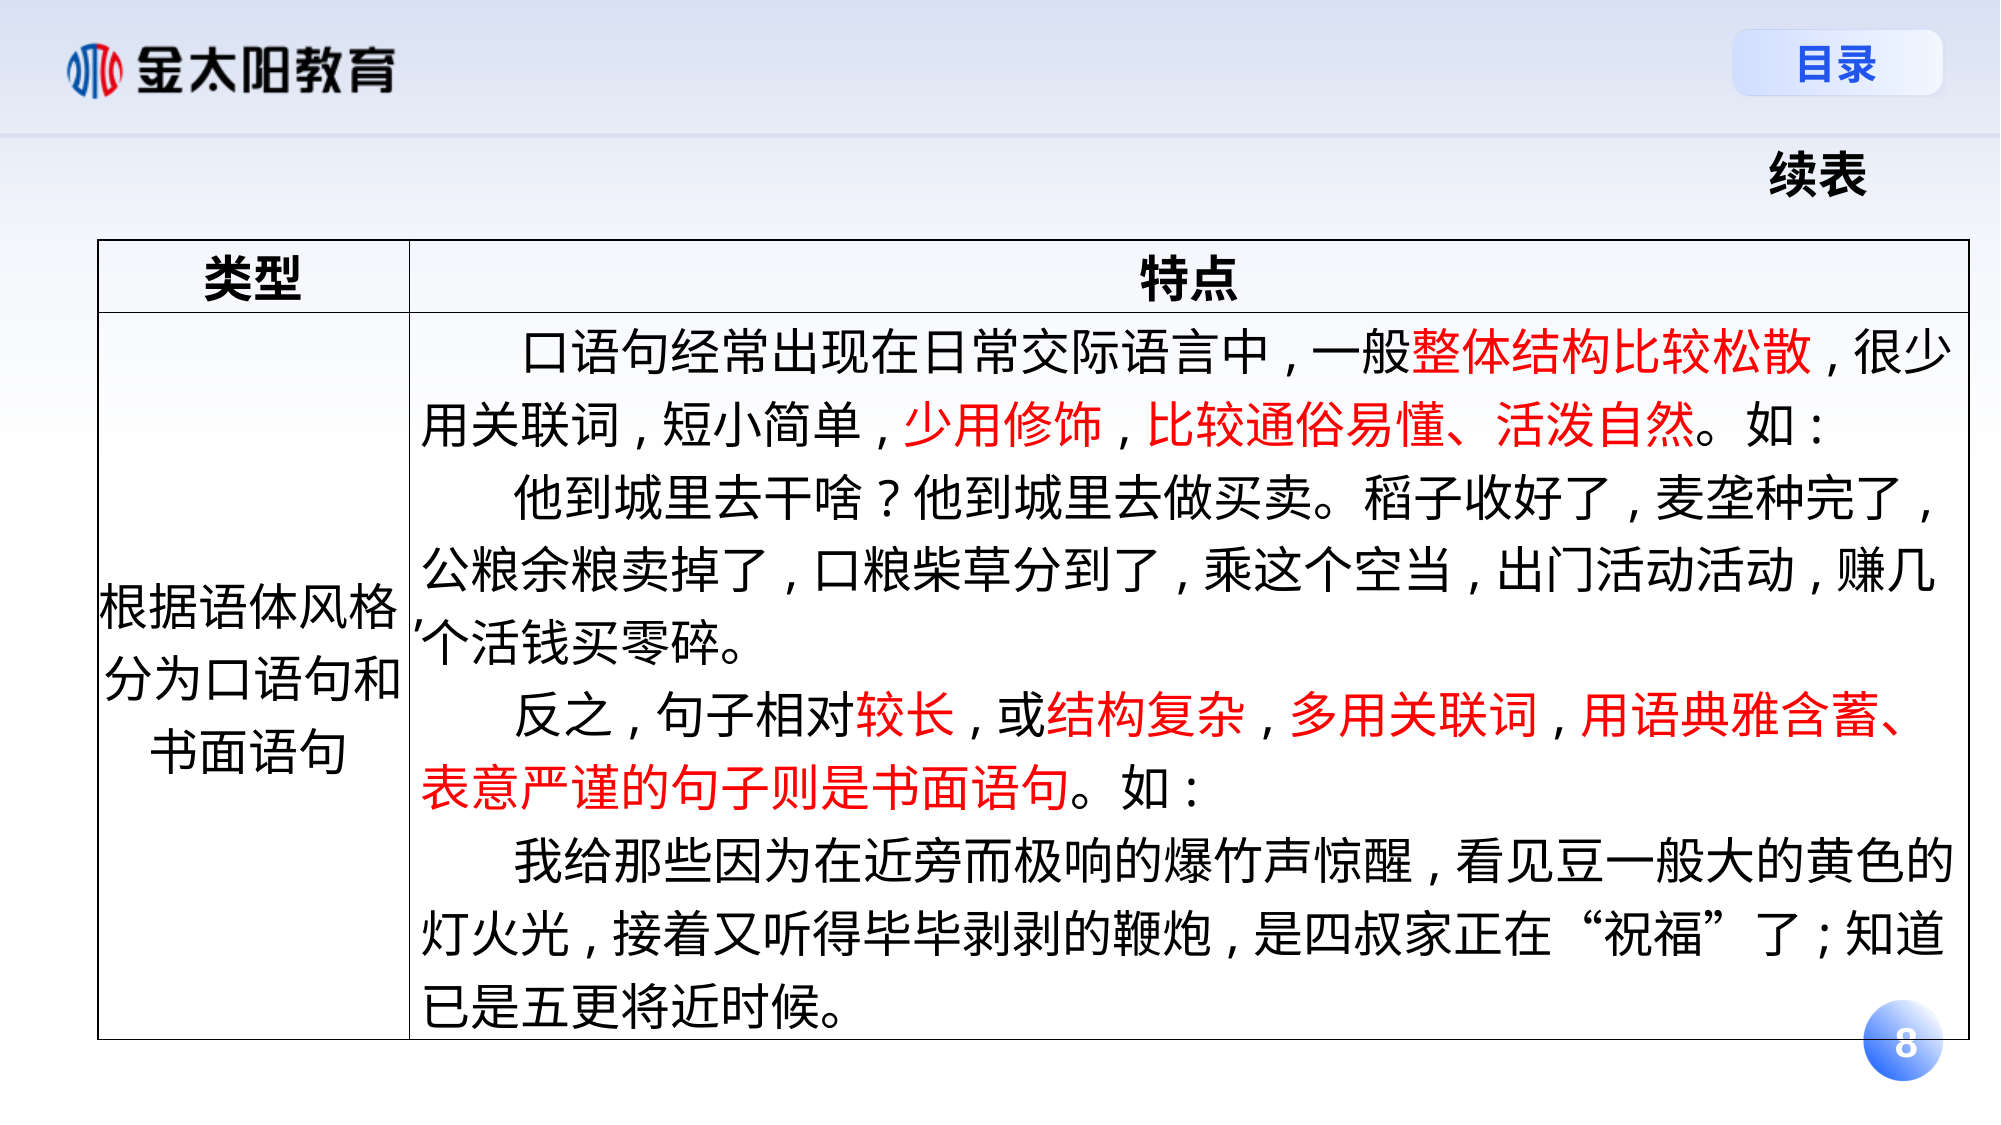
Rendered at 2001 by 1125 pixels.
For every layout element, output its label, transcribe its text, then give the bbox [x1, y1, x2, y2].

picture [0, 0, 2000, 1125]
table_cell 口语句经常出现在日常交际语言中,一般整体结构比较松散,很少用关联词,短小简单,少用修饰,比较通俗易懂、活泼自然。如: 他到城里去干啥?他到城里去做买卖。稻子收好了,麦垄种完了,公粮余粮卖掉了,口粮柴草分到了,乘这个空当,出门活动活动,赚几个活钱买零碎。 反之,句子相对较长,或结构复杂,多用关联词,用语典雅含蓄、表意严谨的句子则是书面语句。如: 我给那些因为在近旁而极响的爆竹声惊醒,看见豆一般大的黄色的灯火光,接着又听得毕毕剥剥的鞭炮,是四叔家正在“祝福”了;知道已是五更将近时候。 [410, 313, 1968, 1039]
table_header 特点 [410, 241, 1968, 312]
text_box [18, 112, 1895, 729]
table_header 类型 [99, 241, 409, 312]
text_box 续表 [1753, 136, 1953, 211]
table_cell 根据语体风格,分为口语句和书面语句 [99, 313, 409, 1039]
